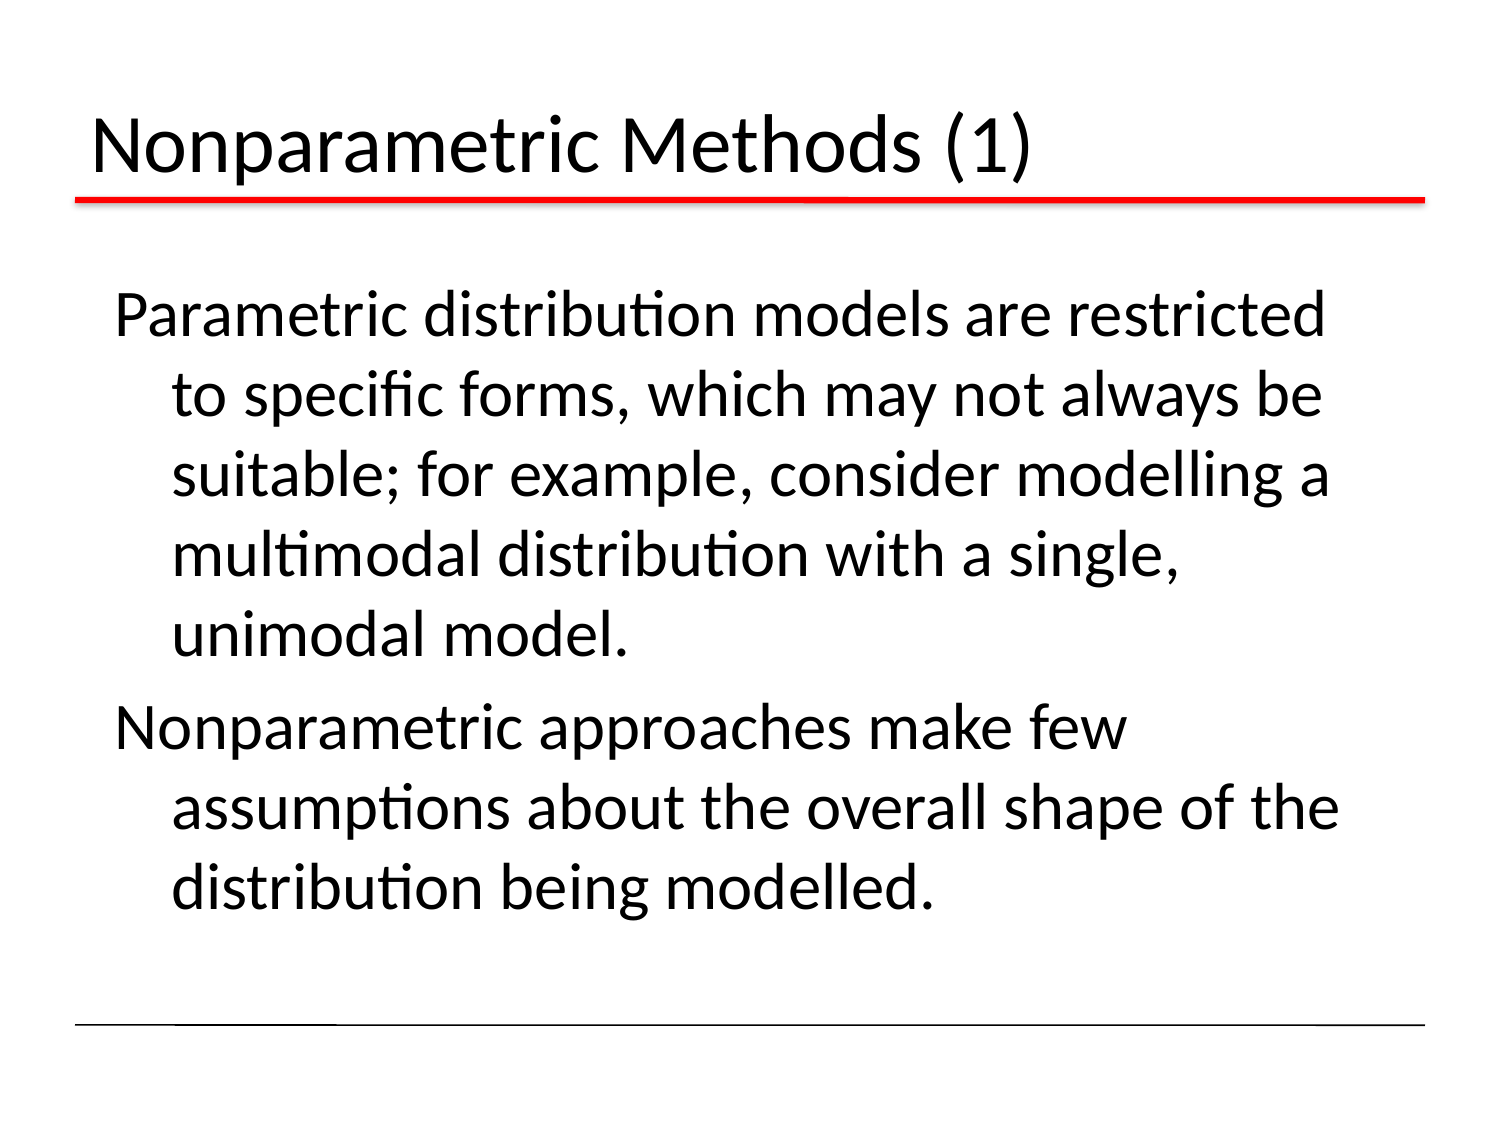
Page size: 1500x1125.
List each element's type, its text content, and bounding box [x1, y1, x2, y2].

list Parametric distribution models are restricted to specific forms, which may not always be suitable; for example, consider modelling a multimodal distribution with a single, unimodal model. Nonparametric approaches make few assumptions about the overall shape of the distribution being modelled. [99, 262, 1400, 1005]
title Nonparametric Methods (1) [75, 45, 1425, 233]
